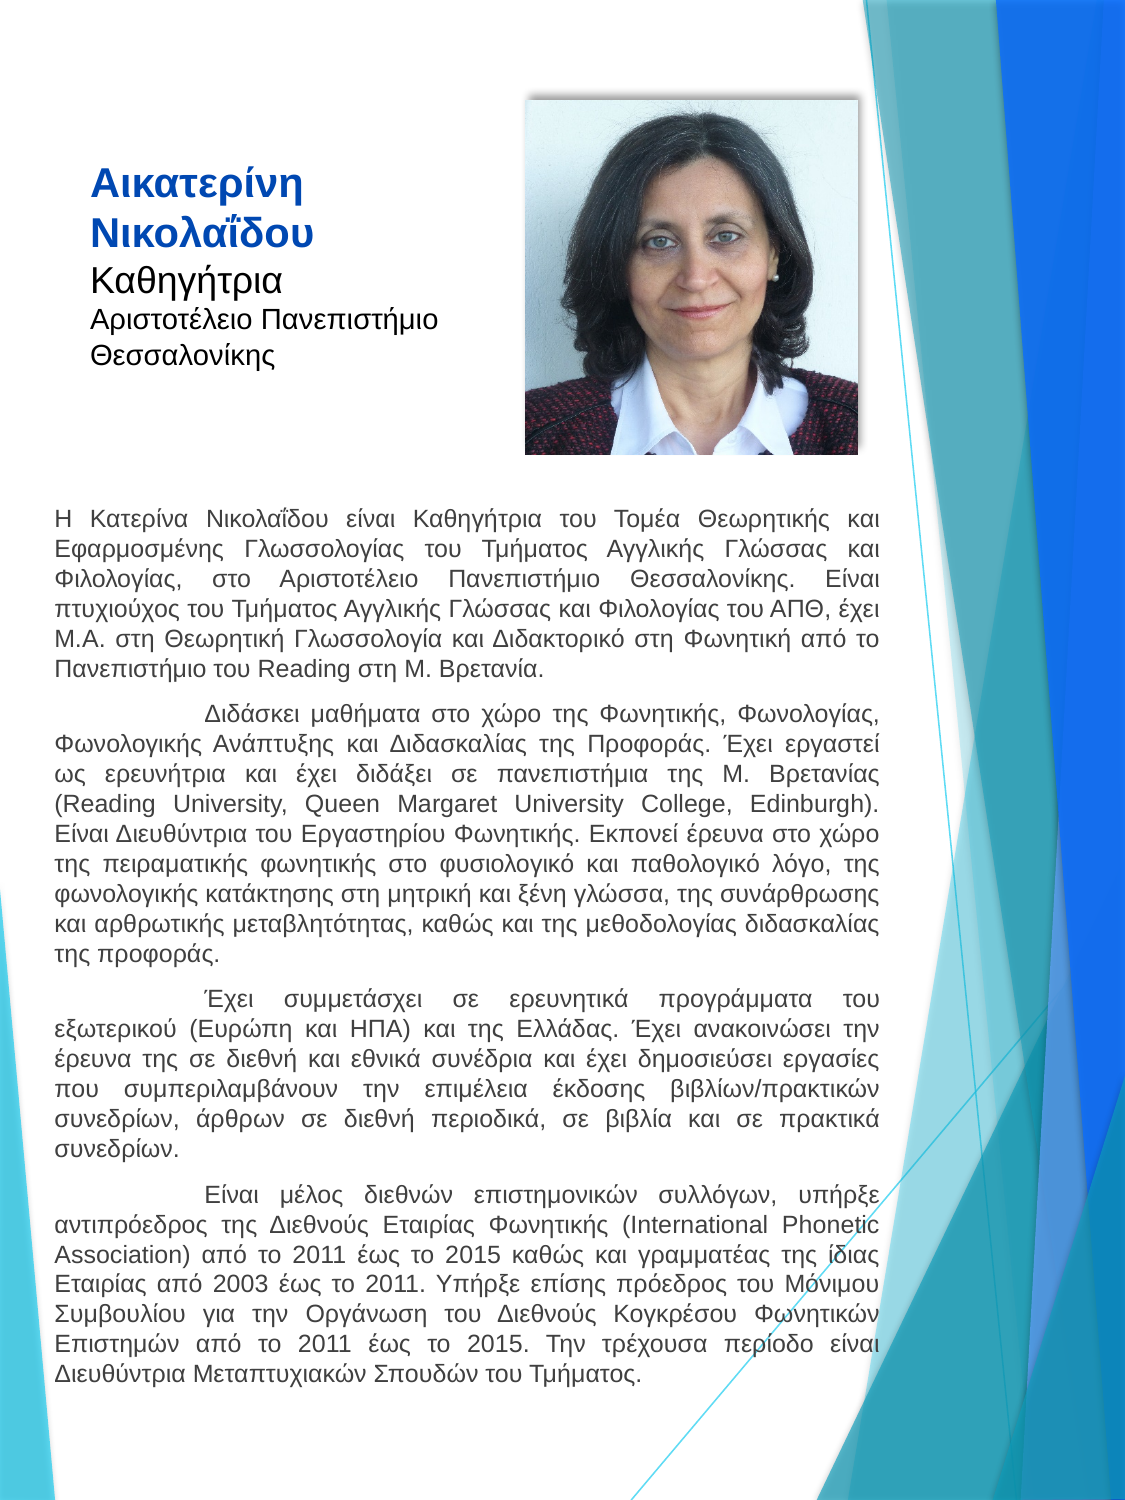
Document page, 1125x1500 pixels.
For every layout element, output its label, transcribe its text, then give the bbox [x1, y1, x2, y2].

picture [524, 100, 859, 456]
title Αικατερίνη Νικολαΐδου Καθηγήτρια Αριστοτέλειο Πανεπιστήμιο Θεσσαλονίκης [75, 148, 512, 455]
list H Κατερίνα Νικολαΐδου είναι Καθηγήτρια του Τομέα Θεωρητικής και Εφαρμοσμένης Γλωσσολογίας του Τμήματος Αγγλικής Γλώσσας και Φιλολογίας, στο Αριστοτέλειο Πανεπιστήμιο Θεσσαλονίκης. Είναι πτυχιούχος του Τμήματος Αγγλικής Γλώσσας και Φιλολογίας του ΑΠΘ, έχει Μ.Α. στη Θεωρητική Γλωσσολογία και Διδακτορικό στη Φωνητική από το Πανεπιστήμιο του Reading στη Μ. Βρετανία. Διδάσκει μαθήματα στο χώρο της Φωνητικής, Φωνολογίας, Φωνολογικής Ανάπτυξης και Διδασκαλίας της Προφοράς. Έχει εργαστεί ως ερευνήτρια και έχει διδάξει σε πανεπιστήμια της Μ. Βρετανίας (Reading University, Queen Margaret University College, Edinburgh). Είναι Διευθύντρια του Εργαστηρίου Φωνητικής. Εκπονεί έρευνα στο χώρο της πειραματικής φωνητικής στο φυσιολογικό και παθολογικό λόγο, της φωνολογικής κατάκτησης στη μητρική και ξένη γλώσσα, της συνάρθρωσης και αρθρωτικής μεταβλητότητας, καθώς και της μεθοδολογίας διδασκαλίας της προφοράς. Έχει συμμετάσχει σε ερευνητικά προγράμματα του εξωτερικού (Ευρώπη και ΗΠΑ) και της Ελλάδας. Έχει ανακοινώσει την έρευνα της σε διεθνή και εθνικά συνέδρια και έχει δημοσιεύσει εργασίες που συμπεριλαμβάνουν την επιμέλεια έκδοσης βιβλίων/πρακτικών συνεδρίων, άρθρων σε διεθνή περιοδικά, σε βιβλία και σε πρακτικά συνεδρίων. Είναι μέλος διεθνών επιστημονικών συλλόγων, υπήρξε αντιπρόεδρος της Διεθνούς Εταιρίας Φωνητικής (International Phonetic Association) από το 2011 έως το 2015 καθώς και γραμματέας της ίδιας Εταιρίας από 2003 έως το 2011. Υπήρξε επίσης πρόεδρος του Μόνιμου Συμβουλίου για την Οργάνωση του Διεθνούς Κογκρέσου Φωνητικών Επιστημών από το 2011 έως το 2015. Την τρέχουσα περίοδο είναι Διευθύντρια Μεταπτυχιακών Σπουδών του Τμήματος. [39, 495, 897, 1465]
